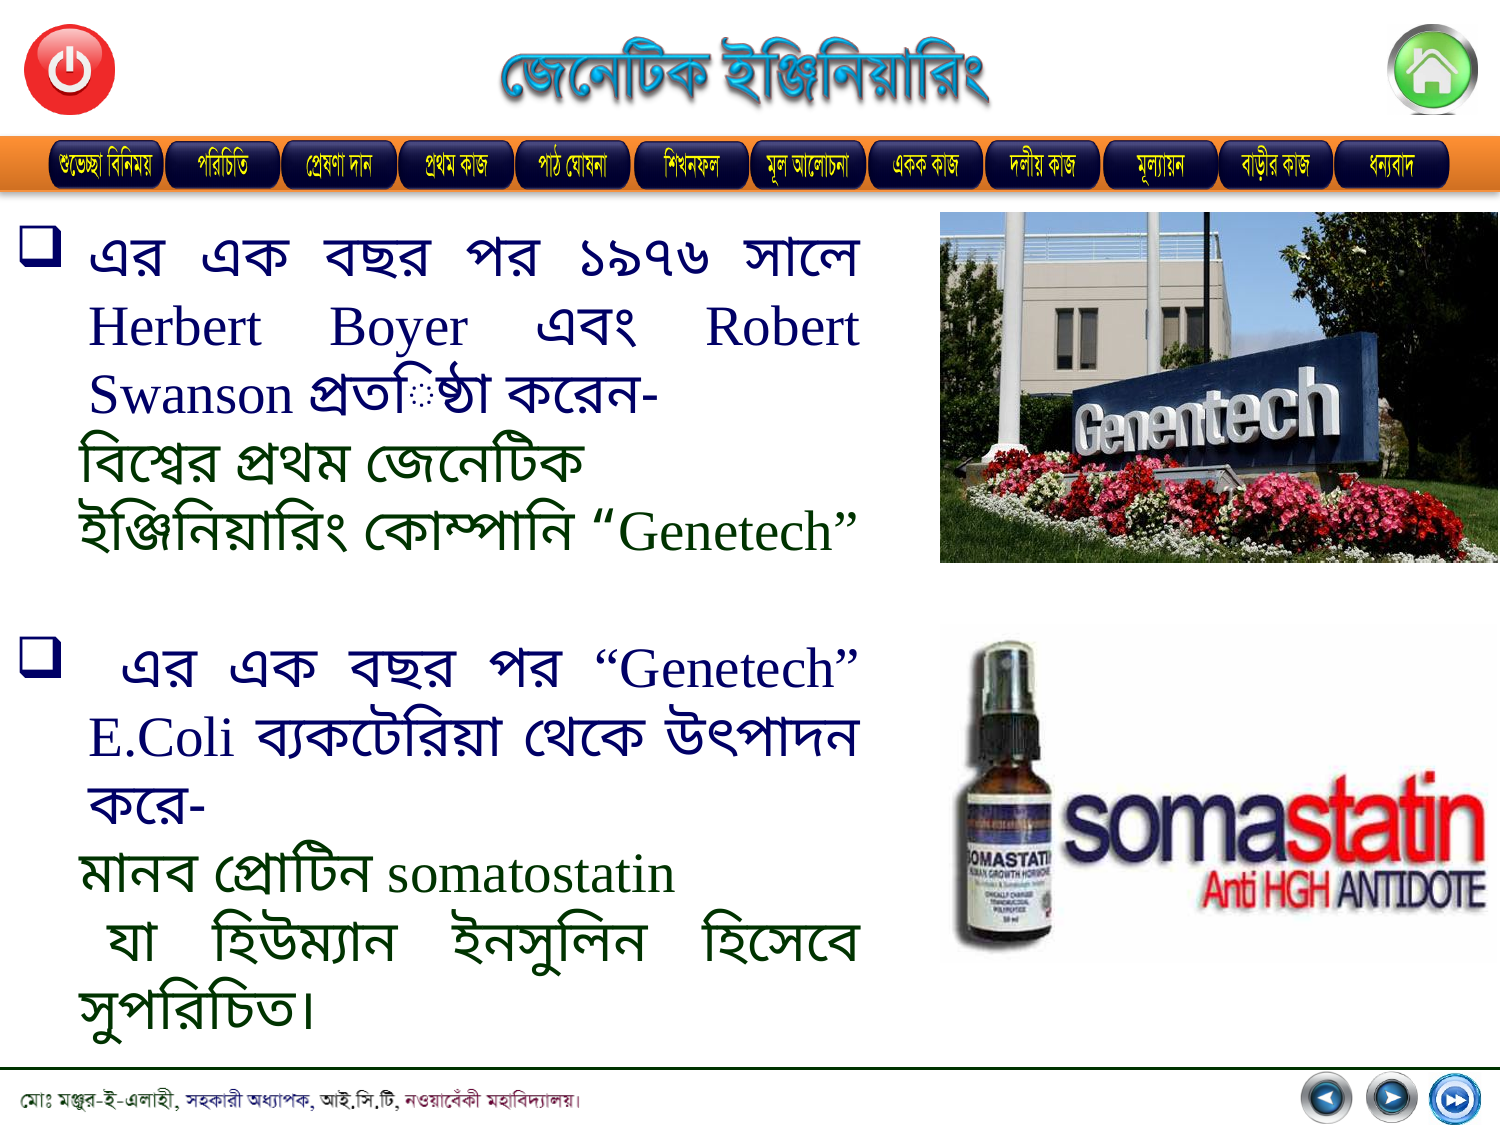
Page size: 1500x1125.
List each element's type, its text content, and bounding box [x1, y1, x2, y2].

picture [940, 212, 1498, 563]
picture [2, 1100, 603, 1125]
picture [47, 24, 1101, 202]
picture [940, 624, 1497, 963]
picture [1365, 1071, 1418, 1124]
picture [1428, 1072, 1482, 1125]
picture [1387, 24, 1478, 115]
picture [1102, 128, 1450, 201]
text_box এর এক বছর পর ১৯৭৬ সালে Herbert Boyer এবং Robert Swanson প্রতিষ্ঠা করেন- বিশ্বের প্রথম জেনেটিক ইঞ্জিনিয়ারিং কোম্পানি “Genetech” এর এক বছর পর “Genetech” E.Coli ব্যকটেরিয়া থেকে উৎপাদন করে- মানব প্রোটিন somatostatin যা হিউম্যান ইনসুলিন হিসেবে সুপরিচিত। [0, 212, 875, 1100]
picture [1300, 1071, 1353, 1124]
picture [24, 24, 115, 115]
